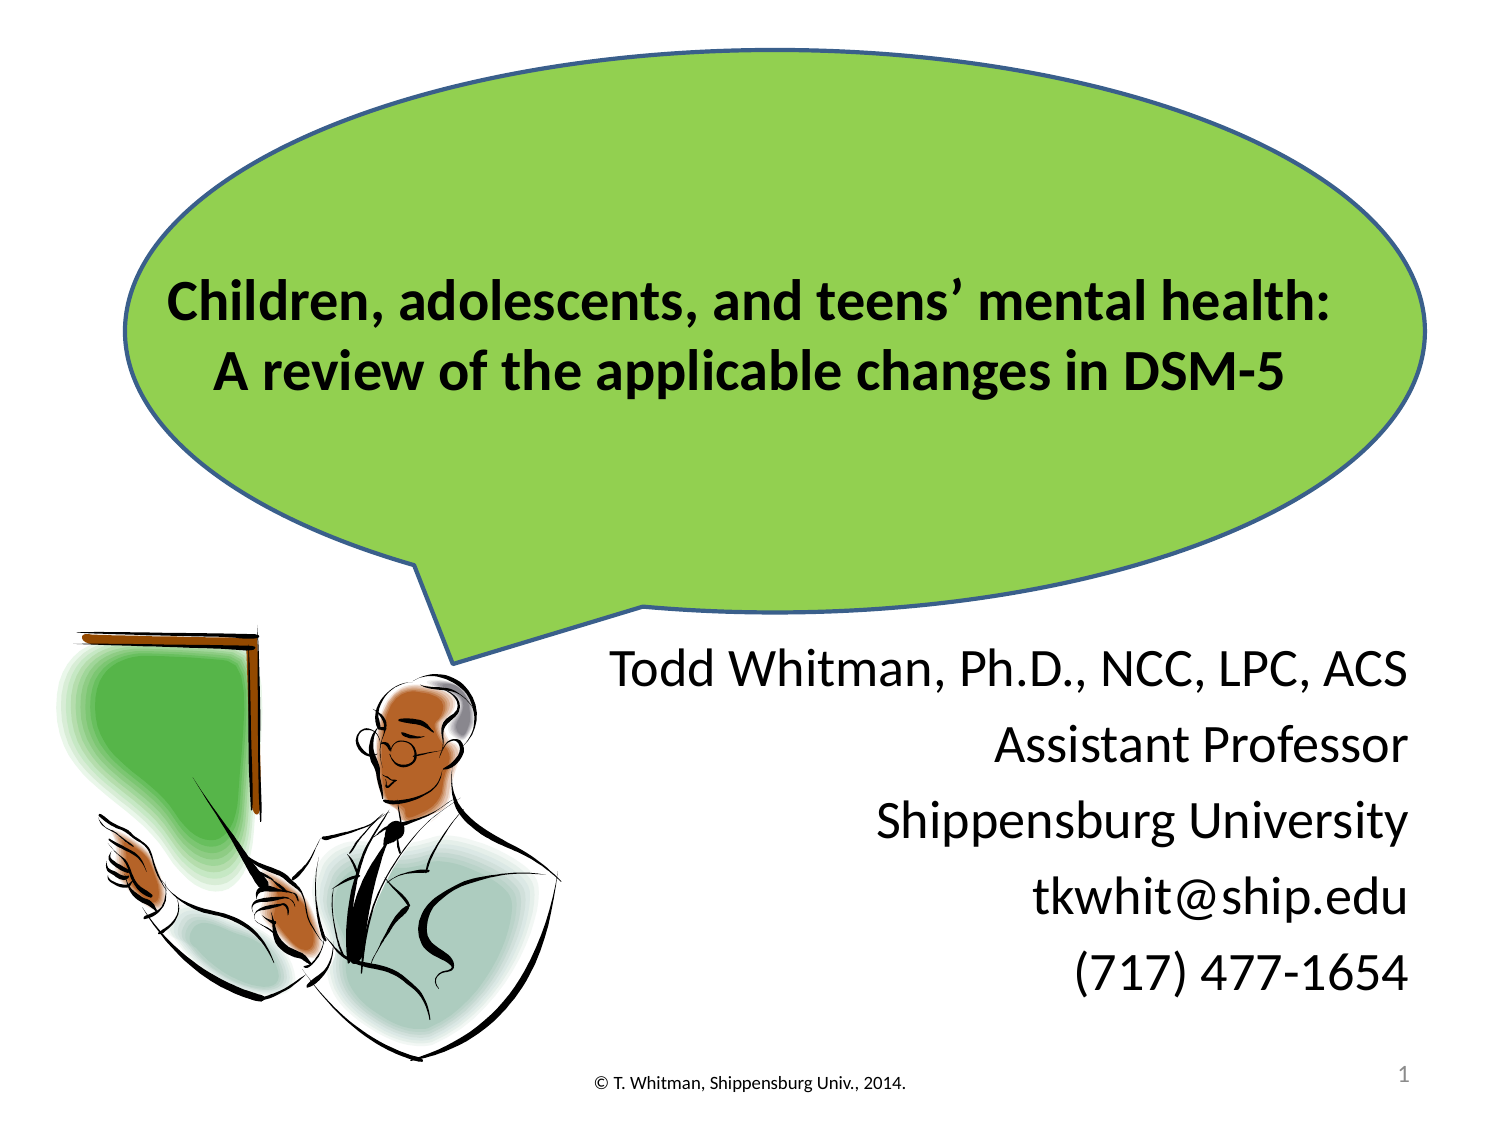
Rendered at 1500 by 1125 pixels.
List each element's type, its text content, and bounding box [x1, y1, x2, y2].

text_box [396, 562, 1154, 633]
title Children, adolescents, and teens’ mental health: A review of the applicable changes in DSM-5 [112, 102, 1388, 562]
subtitle Todd Whitman, Ph.D., NCC, LPC, ACS Assistant Professor Shippensburg University tkwhit@ship.edu (717) 477-1654 [575, 624, 1425, 1027]
slide_number 1 [1074, 1042, 1425, 1103]
text_box [1388, 234, 1428, 429]
picture [49, 624, 562, 1063]
footer © T. Whitman, Shippensburg Univ., 2014. [512, 1062, 988, 1103]
text_box [391, 47, 1159, 102]
